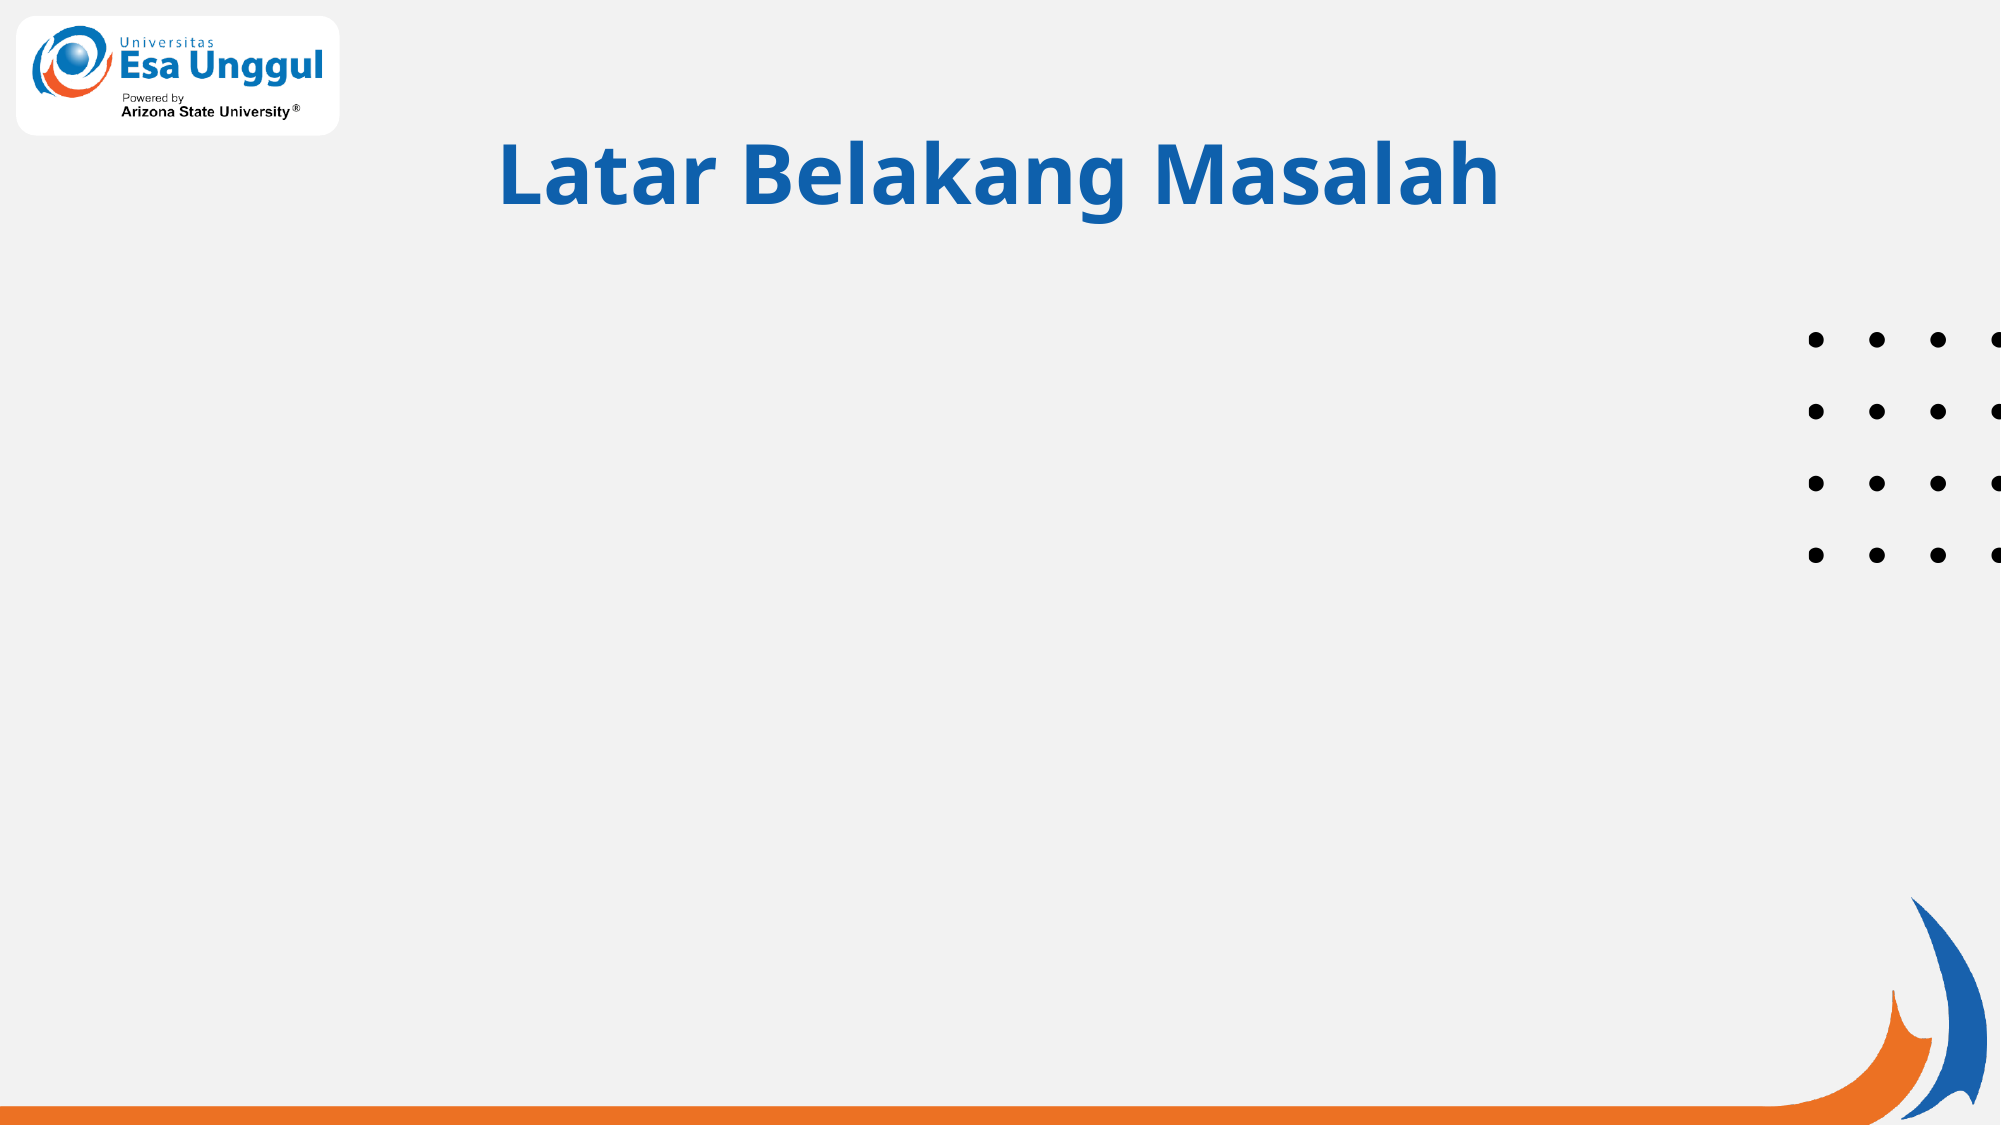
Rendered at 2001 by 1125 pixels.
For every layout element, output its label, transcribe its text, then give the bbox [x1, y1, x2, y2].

title Latar Belakang Masalah [443, 116, 1557, 231]
text_box [1808, 332, 2000, 563]
picture [24, 15, 332, 130]
picture [0, 897, 1987, 1125]
